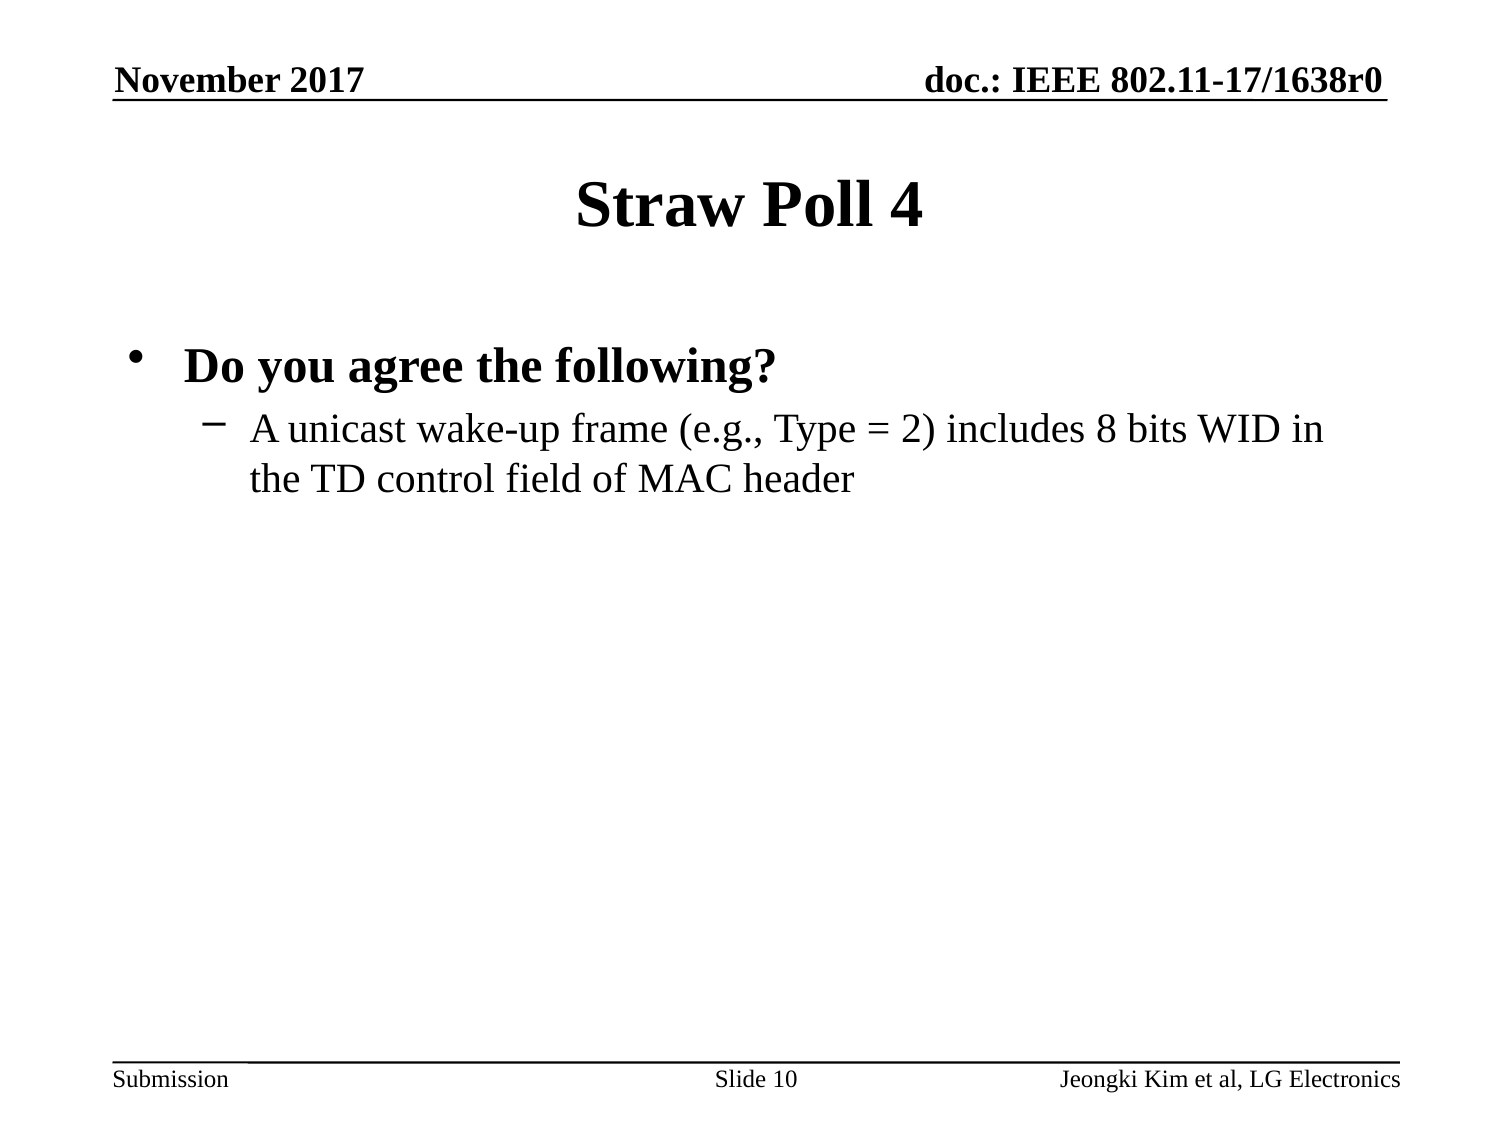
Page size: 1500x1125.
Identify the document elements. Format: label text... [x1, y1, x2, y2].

slide_number Slide 10 [712, 1061, 800, 1093]
footer Jeongki Kim et al, LG Electronics [1055, 1061, 1402, 1093]
list Do you agree the following? A unicast wake-up frame (e.g., Type = 2) includes 8 bits WID in the TD control field of MAC header [112, 324, 1388, 1001]
title Straw Poll 4 [112, 112, 1388, 288]
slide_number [114, 54, 374, 101]
